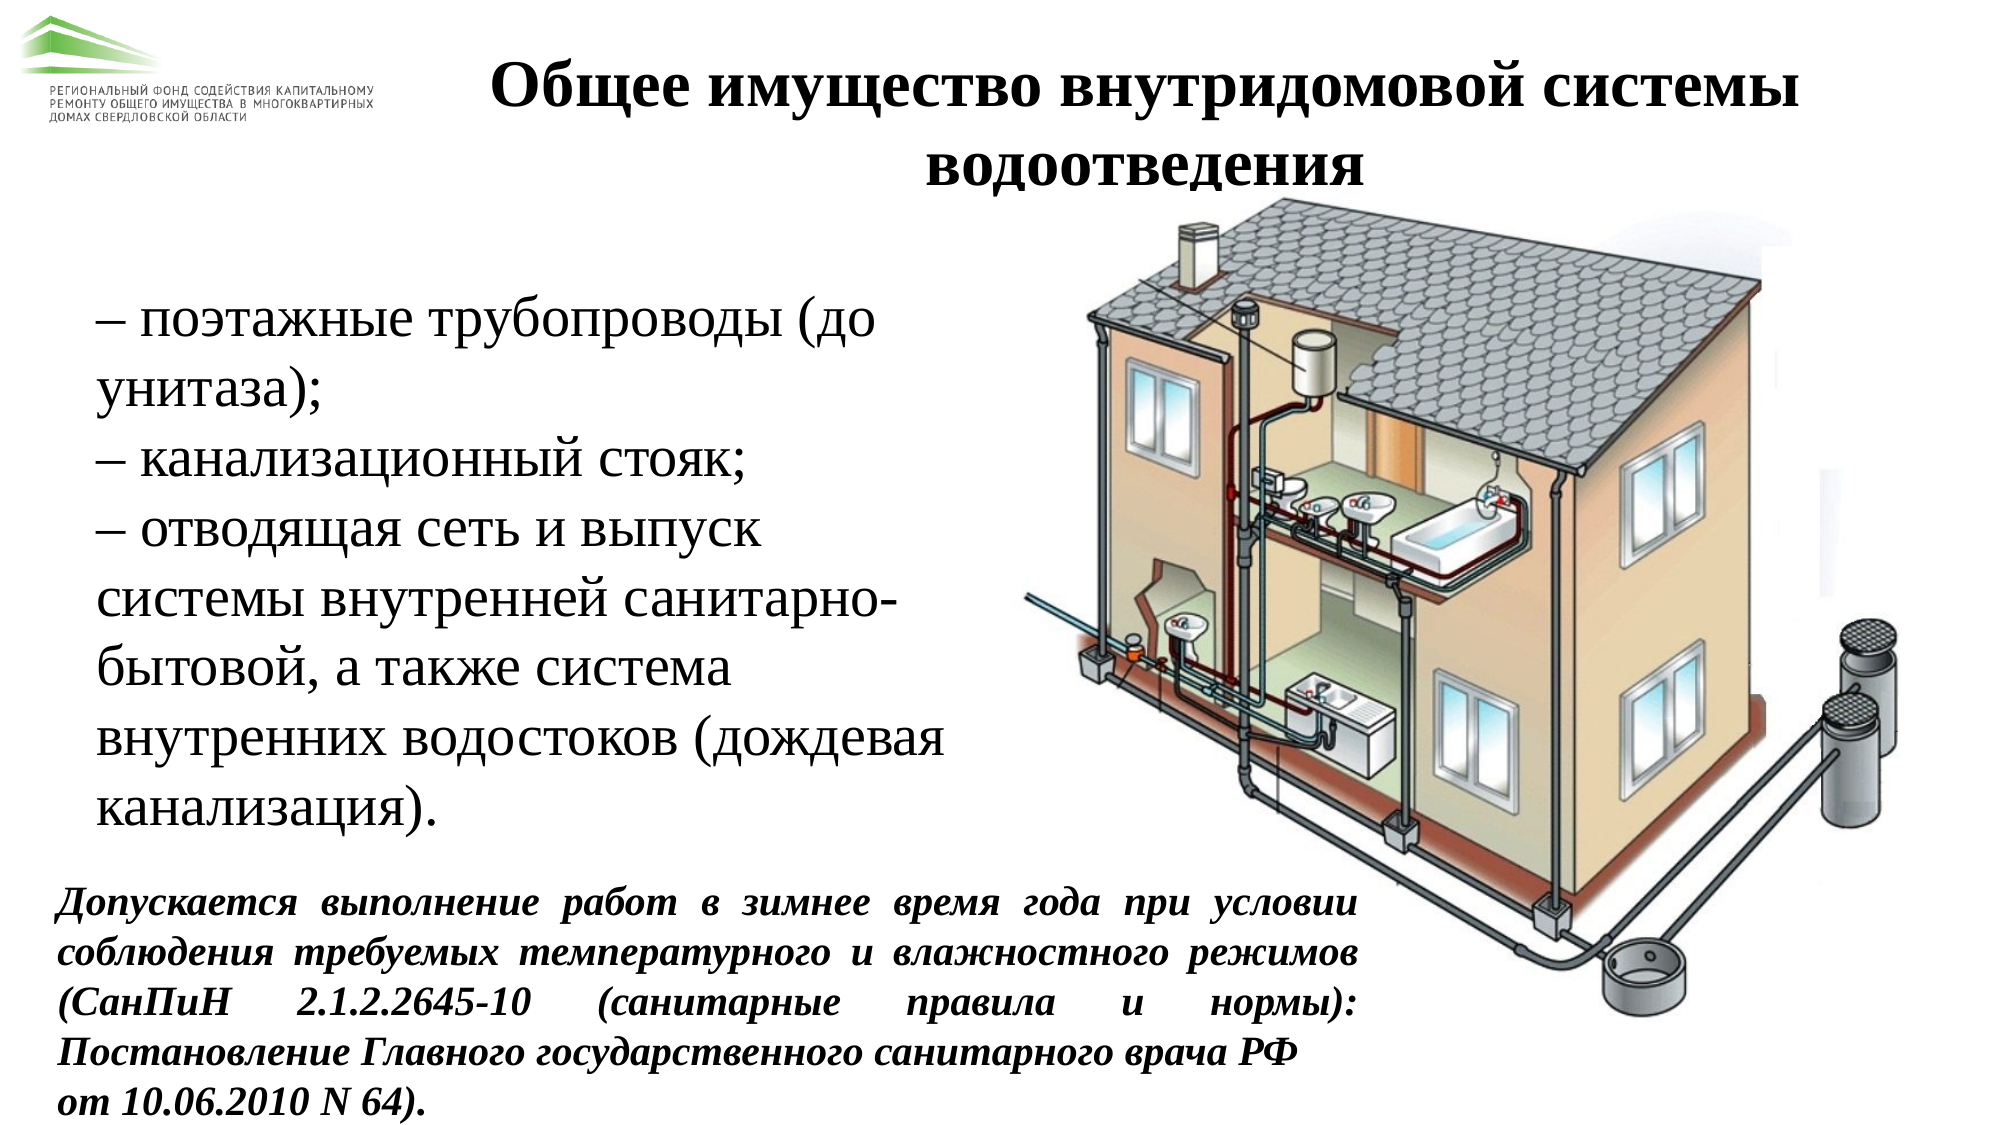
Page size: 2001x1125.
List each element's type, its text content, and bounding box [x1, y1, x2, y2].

text_box Общее имущество внутридомовой системы водоотведения [319, 31, 1973, 162]
text_box – поэтажные трубопроводы (до унитаза); – канализационный стояк; – отводящая сеть и выпуск системы внутренней санитарно-бытовой, а также система внутренних водостоков (дождевая канализация). [81, 270, 980, 845]
picture [1012, 191, 1923, 1022]
text_box Допускается выполнение работ в зимнее время года при условии соблюдения требуемых температурного и влажностного режимов (СанПиН 2.1.2.2645-10 (санитарные правила и нормы): Постановление Главного государственного санитарного врача РФ от 10.06.2010 N 64). [42, 866, 1374, 1125]
picture [0, 1, 402, 134]
